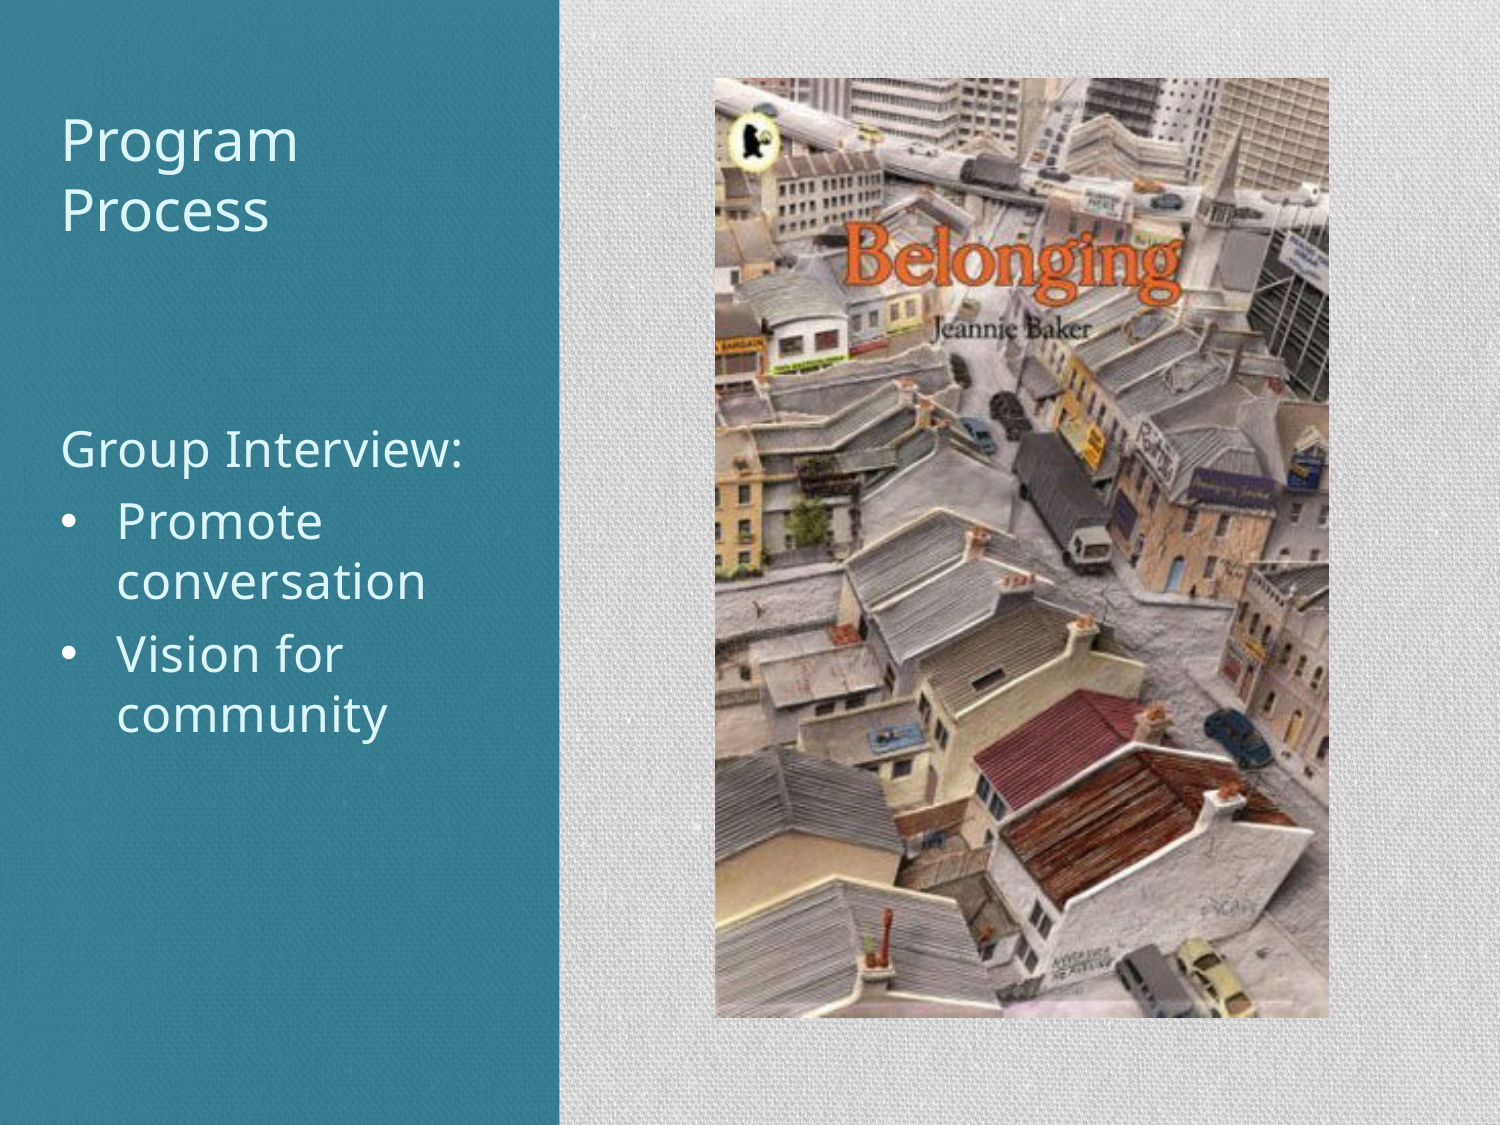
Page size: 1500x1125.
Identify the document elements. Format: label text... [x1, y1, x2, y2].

title Program Process [45, 37, 511, 251]
list Group Interview: Promote conversation Vision for community [45, 252, 511, 1025]
picture [714, 77, 1329, 1018]
